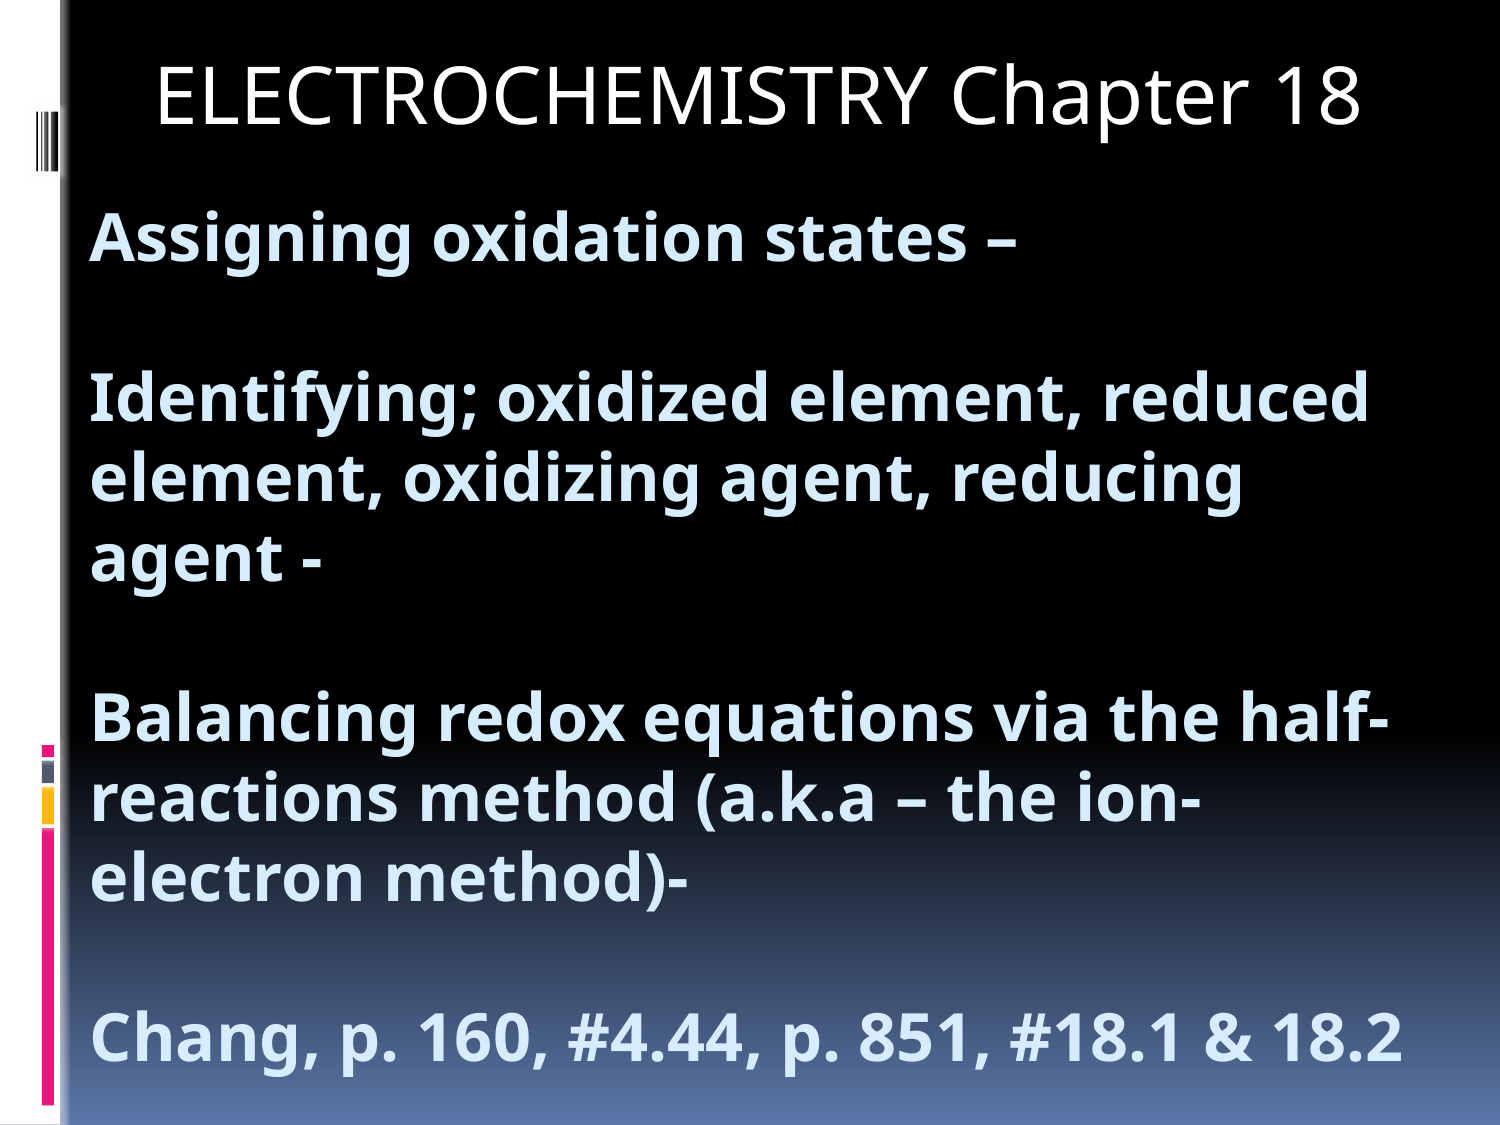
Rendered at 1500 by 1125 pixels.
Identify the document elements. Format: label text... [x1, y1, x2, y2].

title Assigning oxidation states – Identifying; oxidized element, reduced element, oxidizing agent, reducing agent - Balancing redox equations via the half-reactions method (a.k.a – the ion-electron method)- Chang, p. 160, #4.44, p. 851, #18.1 & 18.2 [75, 187, 1463, 1013]
subtitle ELECTROCHEMISTRY Chapter 18 [137, 12, 1413, 148]
